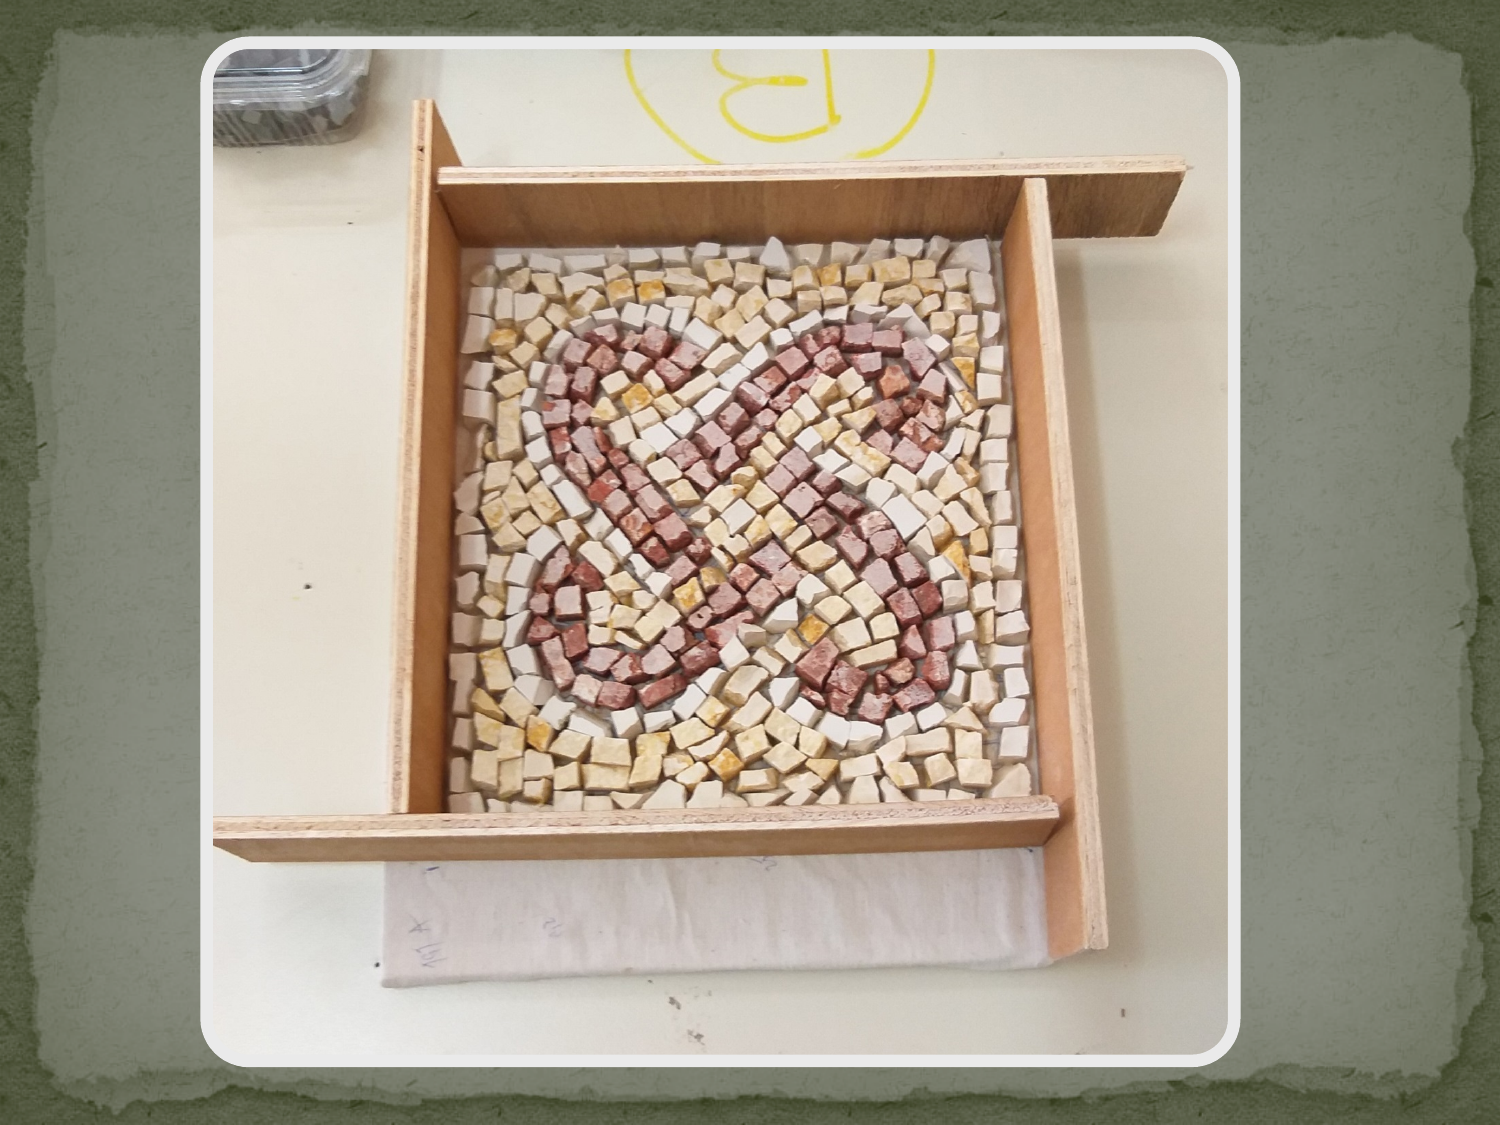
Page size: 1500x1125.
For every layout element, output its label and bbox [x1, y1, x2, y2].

picture [208, 44, 1234, 1060]
